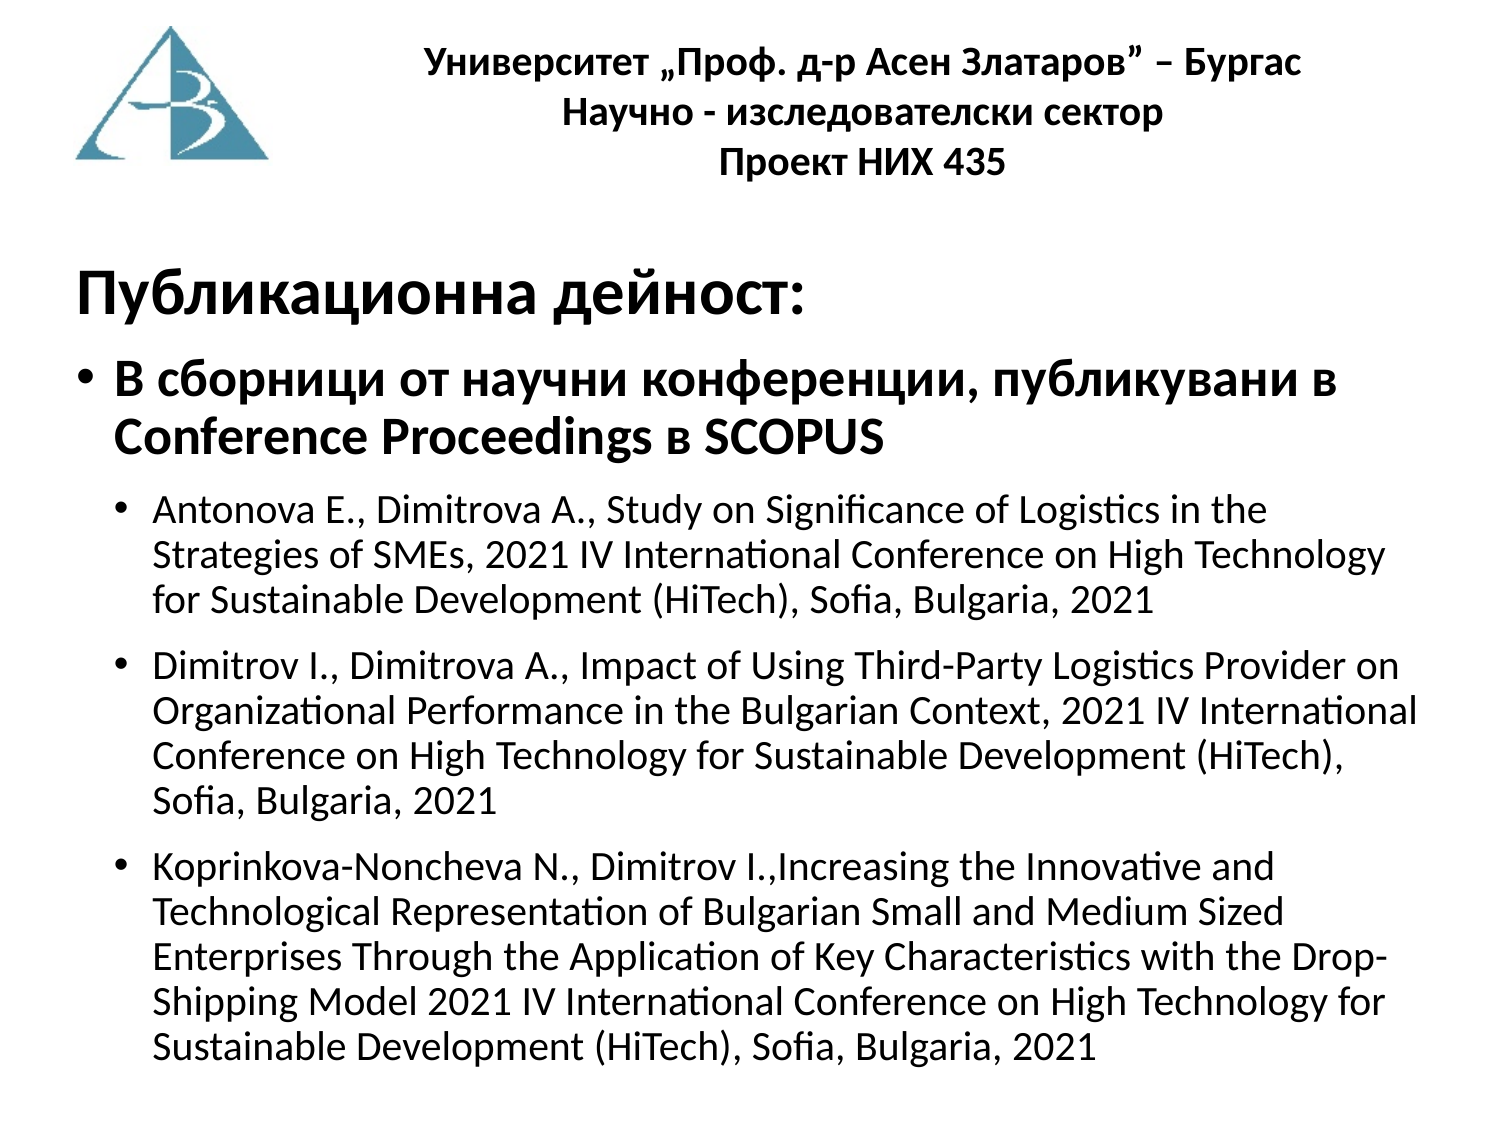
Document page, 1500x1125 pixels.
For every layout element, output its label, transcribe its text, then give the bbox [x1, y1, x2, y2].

picture [73, 26, 273, 166]
list Публикационна дейност: В сборници от научни конференции, публикувани в Conference Proceedings в SCOPUS Antonova E., Dimitrova A., Study on Significance of Logistics in the Strategies of SMEs, 2021 IV International Conference on High Technology for Sustainable Development (HiTech), Sofia, Bulgaria, 2021 Dimitrov I., Dimitrova A., Impact of Using Third-Party Logistics Provider on Organizational Performance in the Bulgarian Context, 2021 IV International Conference on High Technology for Sustainable Development (HiTech), Sofia, Bulgaria, 2021 Koprinkova-Noncheva N., Dimitrov I.,Increasing the Innovative and Technological Representation of Bulgarian Small and Medium Sized Enterprises Through the Application of Key Characteristics with the Drop-Shipping Model 2021 IV International Conference on High Technology for Sustainable Development (HiTech), Sofia, Bulgaria, 2021 [61, 248, 1451, 1091]
